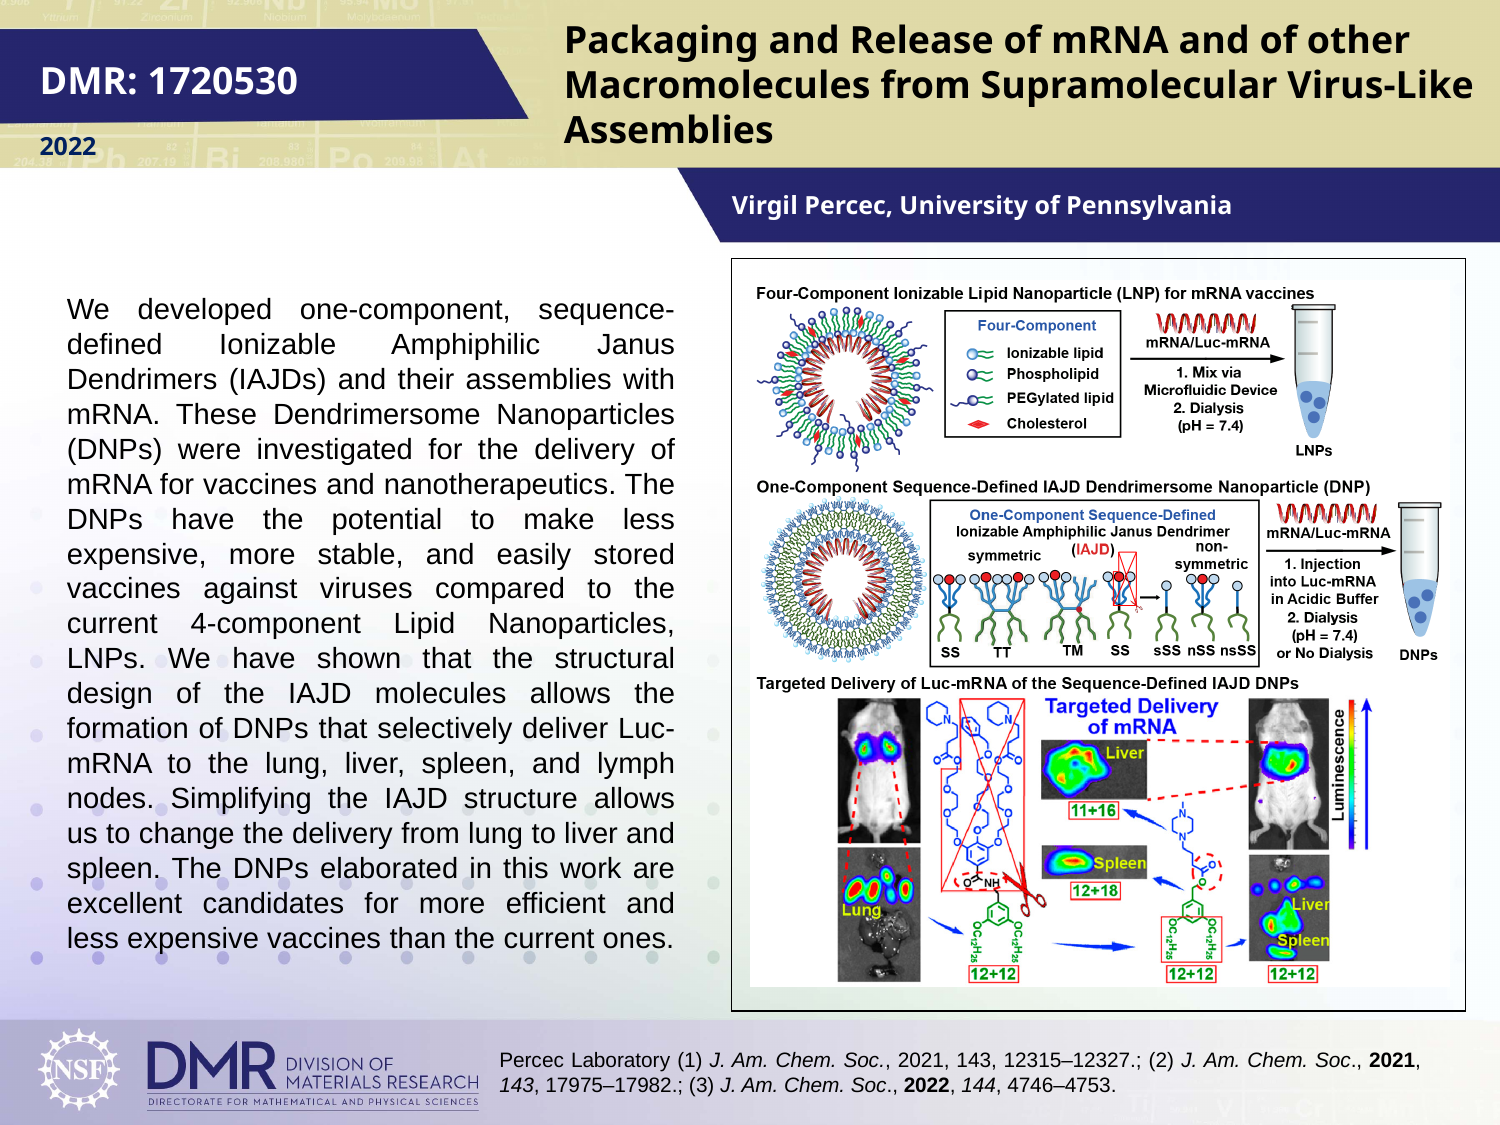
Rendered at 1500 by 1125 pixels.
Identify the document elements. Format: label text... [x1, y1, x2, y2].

text_box We developed one-component, sequence-defined Ionizable Amphiphilic Janus Dendrimers (IAJDs) and their assemblies with mRNA. These Dendrimersome Nanoparticles (DNPs) were investigated for the delivery of mRNA for vaccines and nanotherapeutics. The DNPs have the potential to make less expensive, more stable, and easily stored vaccines against viruses compared to the current 4-component Lipid Nanoparticles, LNPs. We have shown that the structural design of the IAJD molecules allows the formation of DNPs that selectively deliver Luc-mRNA to the lung, liver, spleen, and lymph nodes. Simplifying the IAJD structure allows us to change the delivery from lung to liver and spleen. The DNPs elaborated in this work are excellent candidates for more efficient and less expensive vaccines than the current ones. [52, 282, 691, 962]
text_box Virgil Percec, University of Pennsylvania [717, 181, 1487, 227]
text_box [731, 258, 1466, 1011]
text_box DMR: 1720530 [24, 49, 478, 110]
text_box Percec Laboratory (1) J. Am. Chem. Soc., 2021, 143, 12315–12327.; (2) J. Am. Chem. Soc., 2021, 143, 17975–17982.; (3) J. Am. Chem. Soc., 2022, 144, 4746–4753. [484, 1038, 1436, 1104]
text_box 2022 [24, 122, 144, 168]
picture [0, 0, 1500, 1125]
title Packaging and Release of mRNA and of other Macromolecules from Supramolecular Virus-Like Assemblies [548, 18, 1500, 150]
